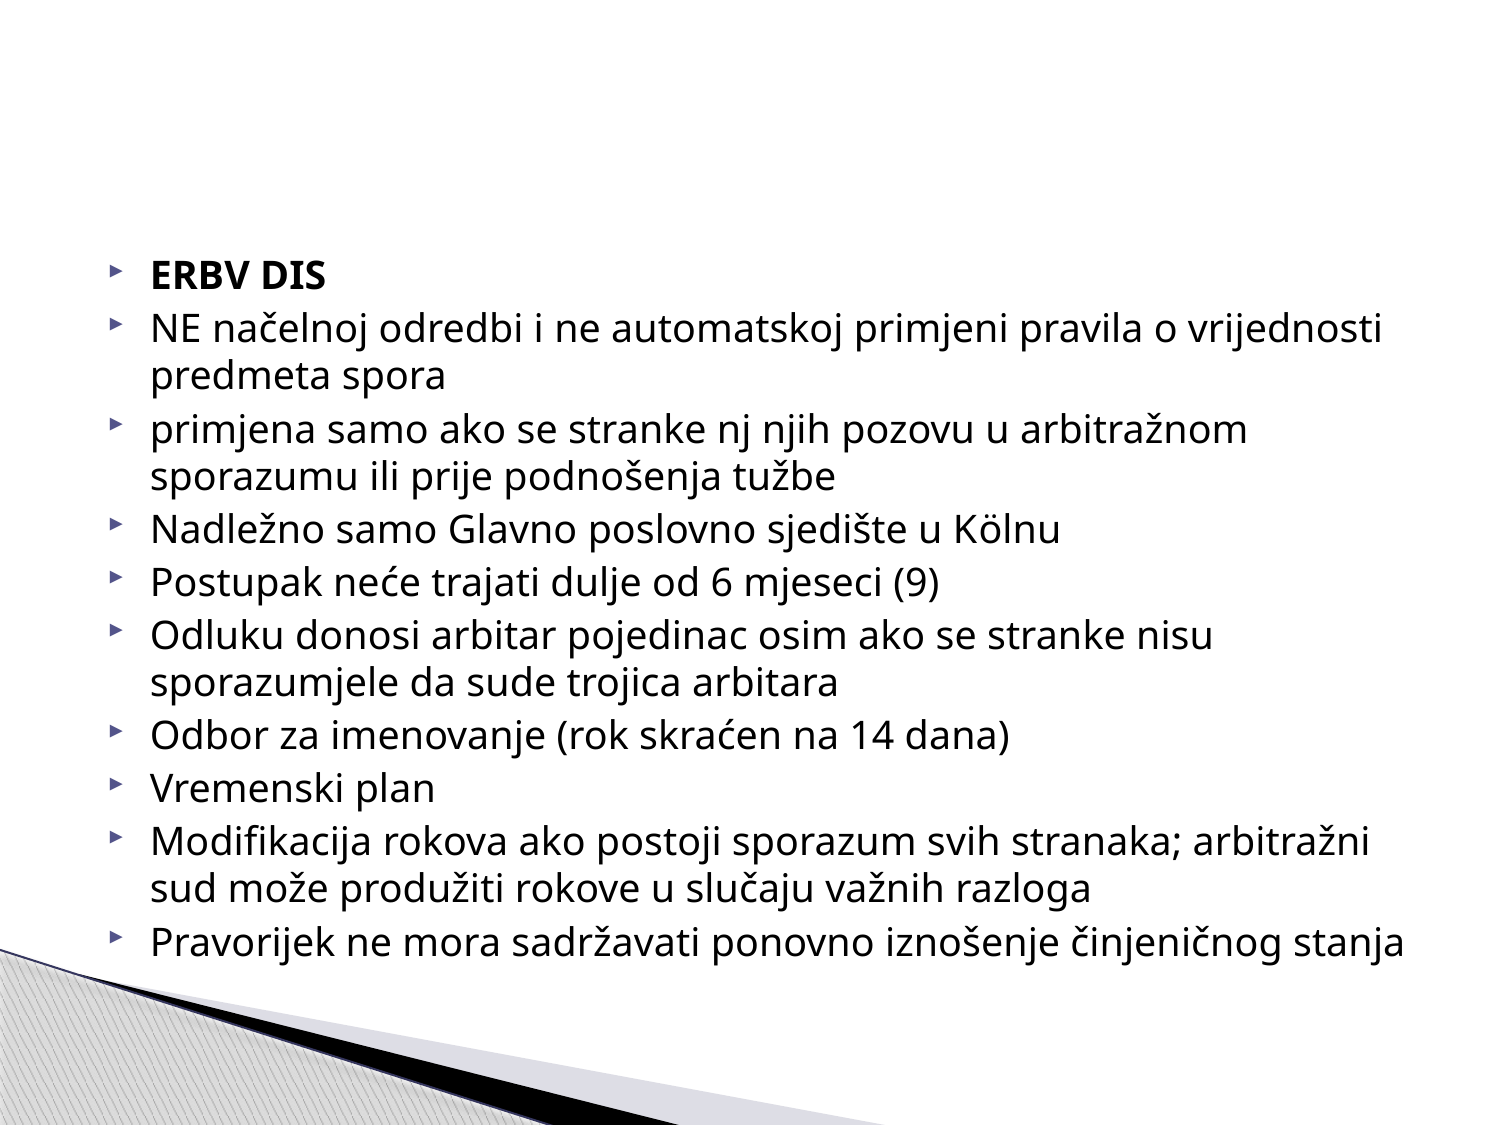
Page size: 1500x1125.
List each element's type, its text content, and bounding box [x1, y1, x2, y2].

list ERBV DIS NE načelnoj odredbi i ne automatskoj primjeni pravila o vrijednosti predmeta spora primjena samo ako se stranke nj njih pozovu u arbitražnom sporazumu ili prije podnošenja tužbe Nadležno samo Glavno poslovno sjedište u Kölnu Postupak neće trajati dulje od 6 mjeseci (9) Odluku donosi arbitar pojedinac osim ako se stranke nisu sporazumjele da sude trojica arbitara Odbor za imenovanje (rok skraćen na 14 dana) Vremenski plan Modifikacija rokova ako postoji sporazum svih stranaka; arbitražni sud može produžiti rokove u slučaju važnih razloga Pravorijek ne mora sadržavati ponovno iznošenje činjeničnog stanja [75, 243, 1425, 986]
